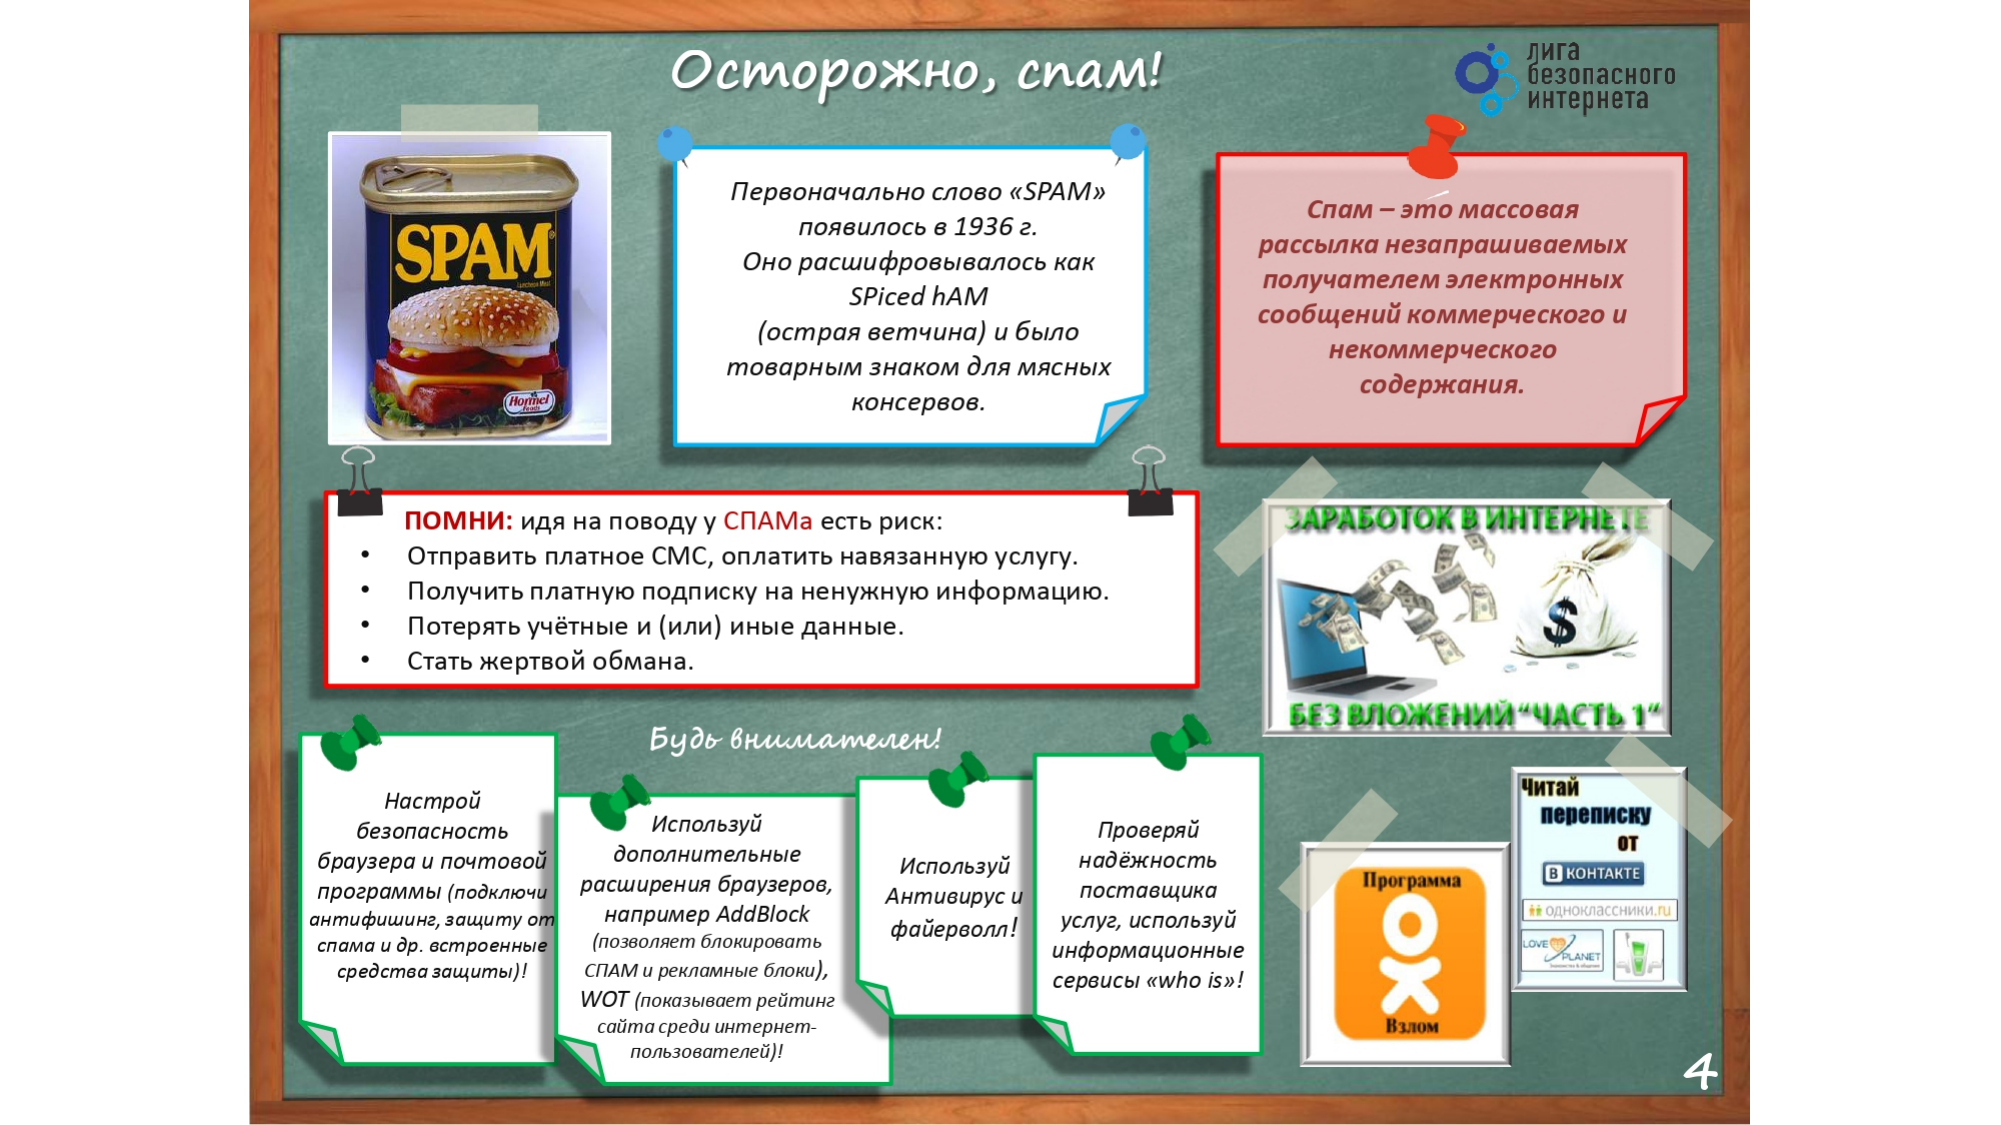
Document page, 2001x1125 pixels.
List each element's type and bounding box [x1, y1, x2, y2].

picture [249, 0, 1750, 1125]
